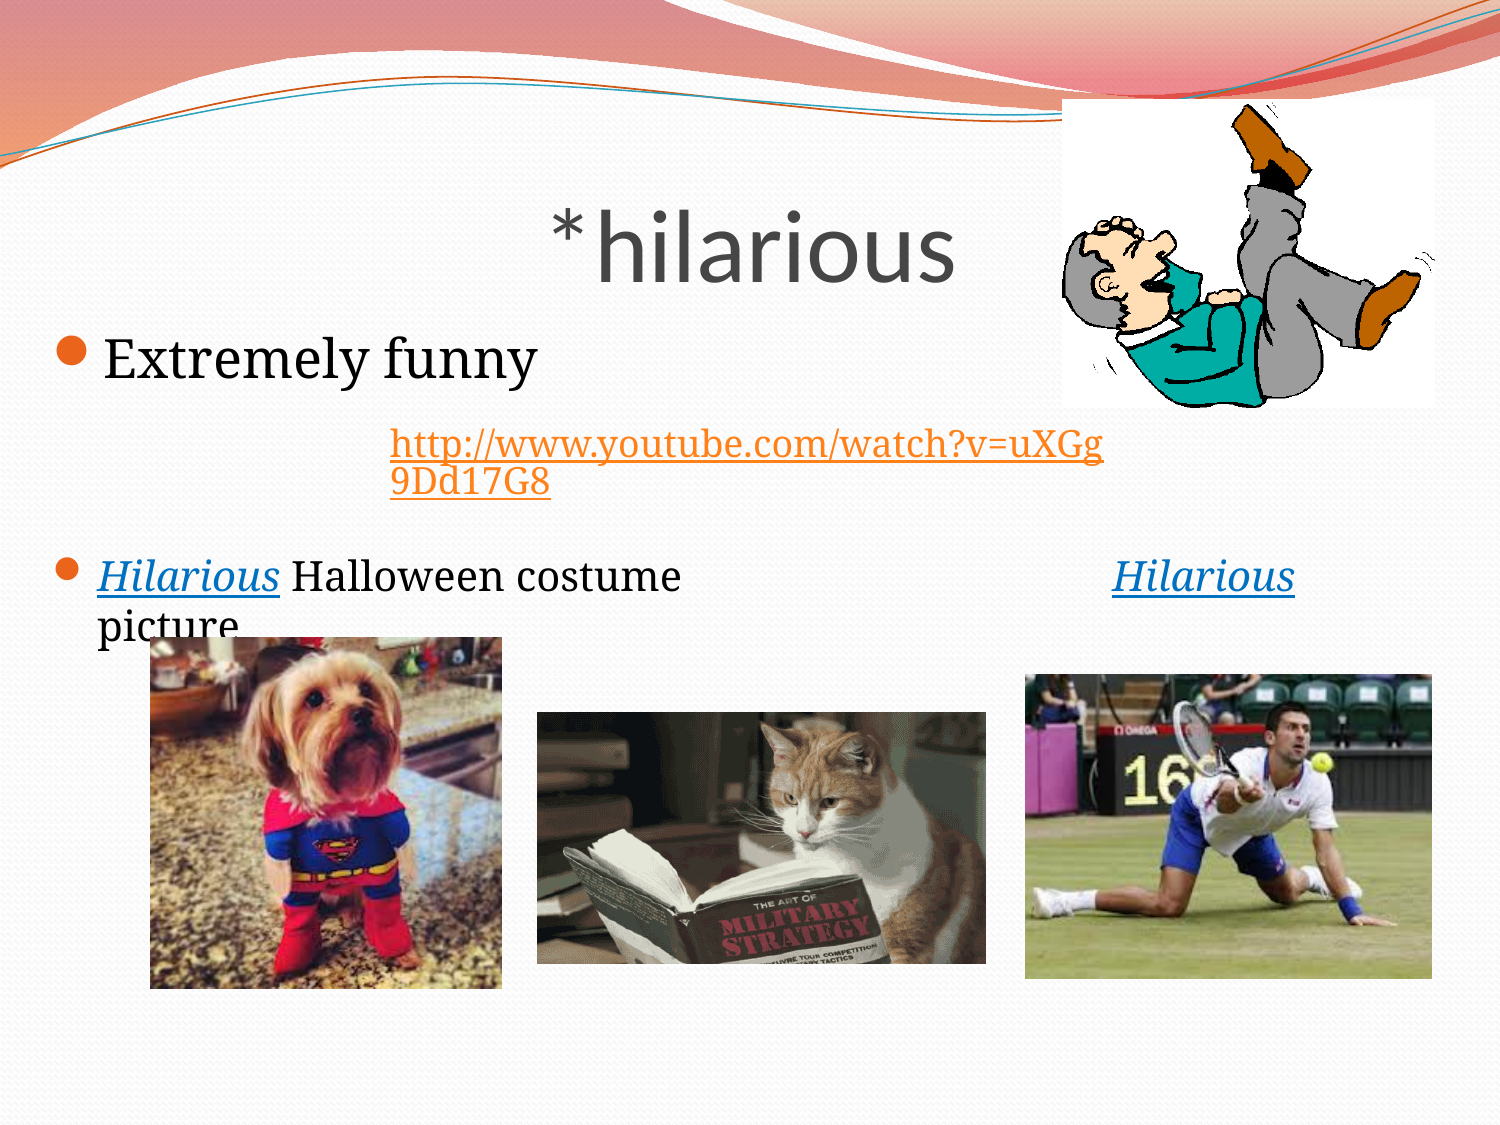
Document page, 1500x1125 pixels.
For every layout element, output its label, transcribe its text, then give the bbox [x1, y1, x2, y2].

list Extremely funny Hilarious Halloween costume Hilarious picture [37, 317, 1425, 1088]
picture [537, 712, 986, 965]
text_box [0, 0, 386, 167]
picture [1062, 99, 1436, 408]
title *hilarious [75, 115, 1055, 303]
picture [149, 637, 502, 990]
picture [1024, 674, 1432, 979]
text_box http://www.youtube.com/watch?v=uXGg9Dd17G8 [374, 412, 1125, 524]
